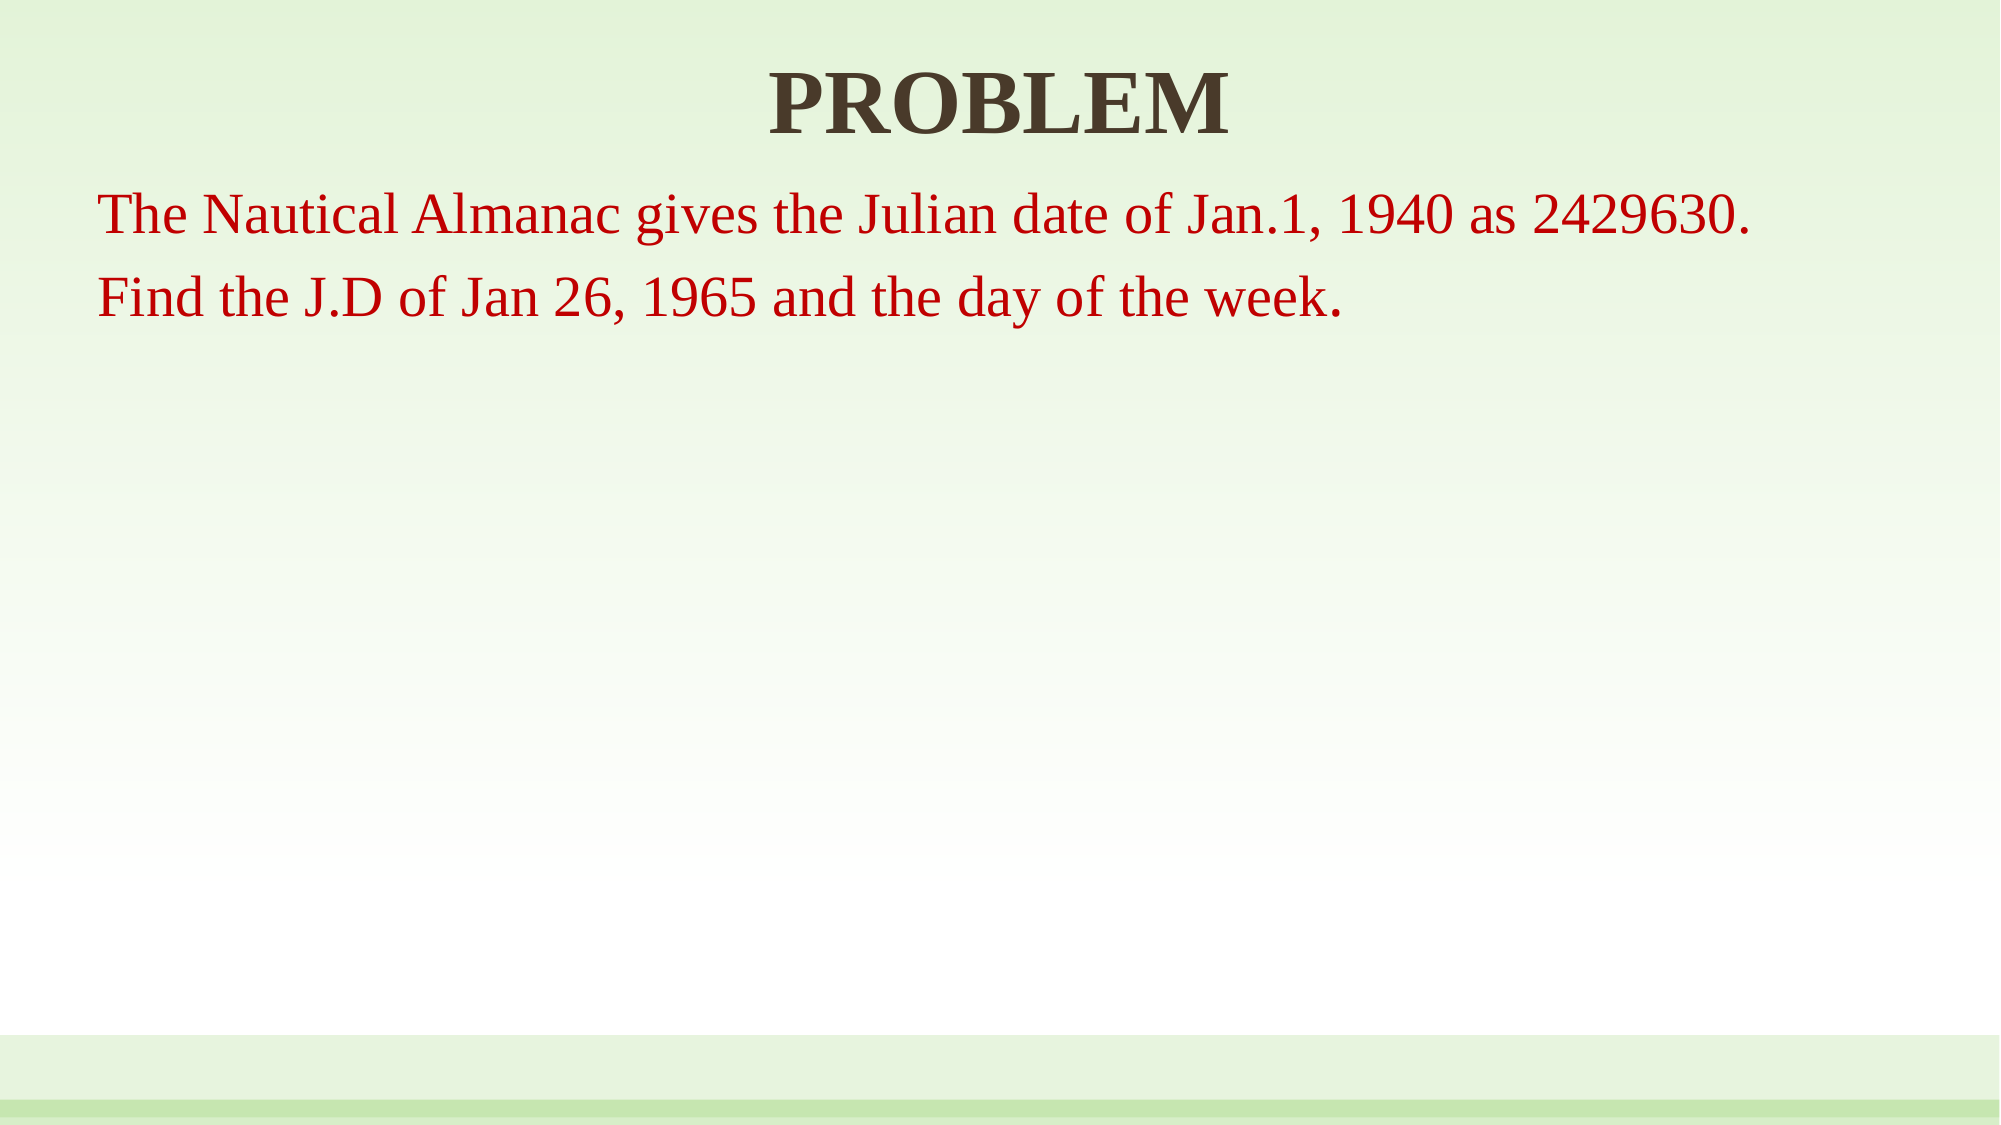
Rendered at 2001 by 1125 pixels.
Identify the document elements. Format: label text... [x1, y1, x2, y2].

list The Nautical Almanac gives the Julian date of Jan.1, 1940 as 2429630. Find the J.D of Jan 26, 1965 and the day of the week. [75, 168, 1885, 1082]
title PROBLEM [219, 71, 1780, 168]
